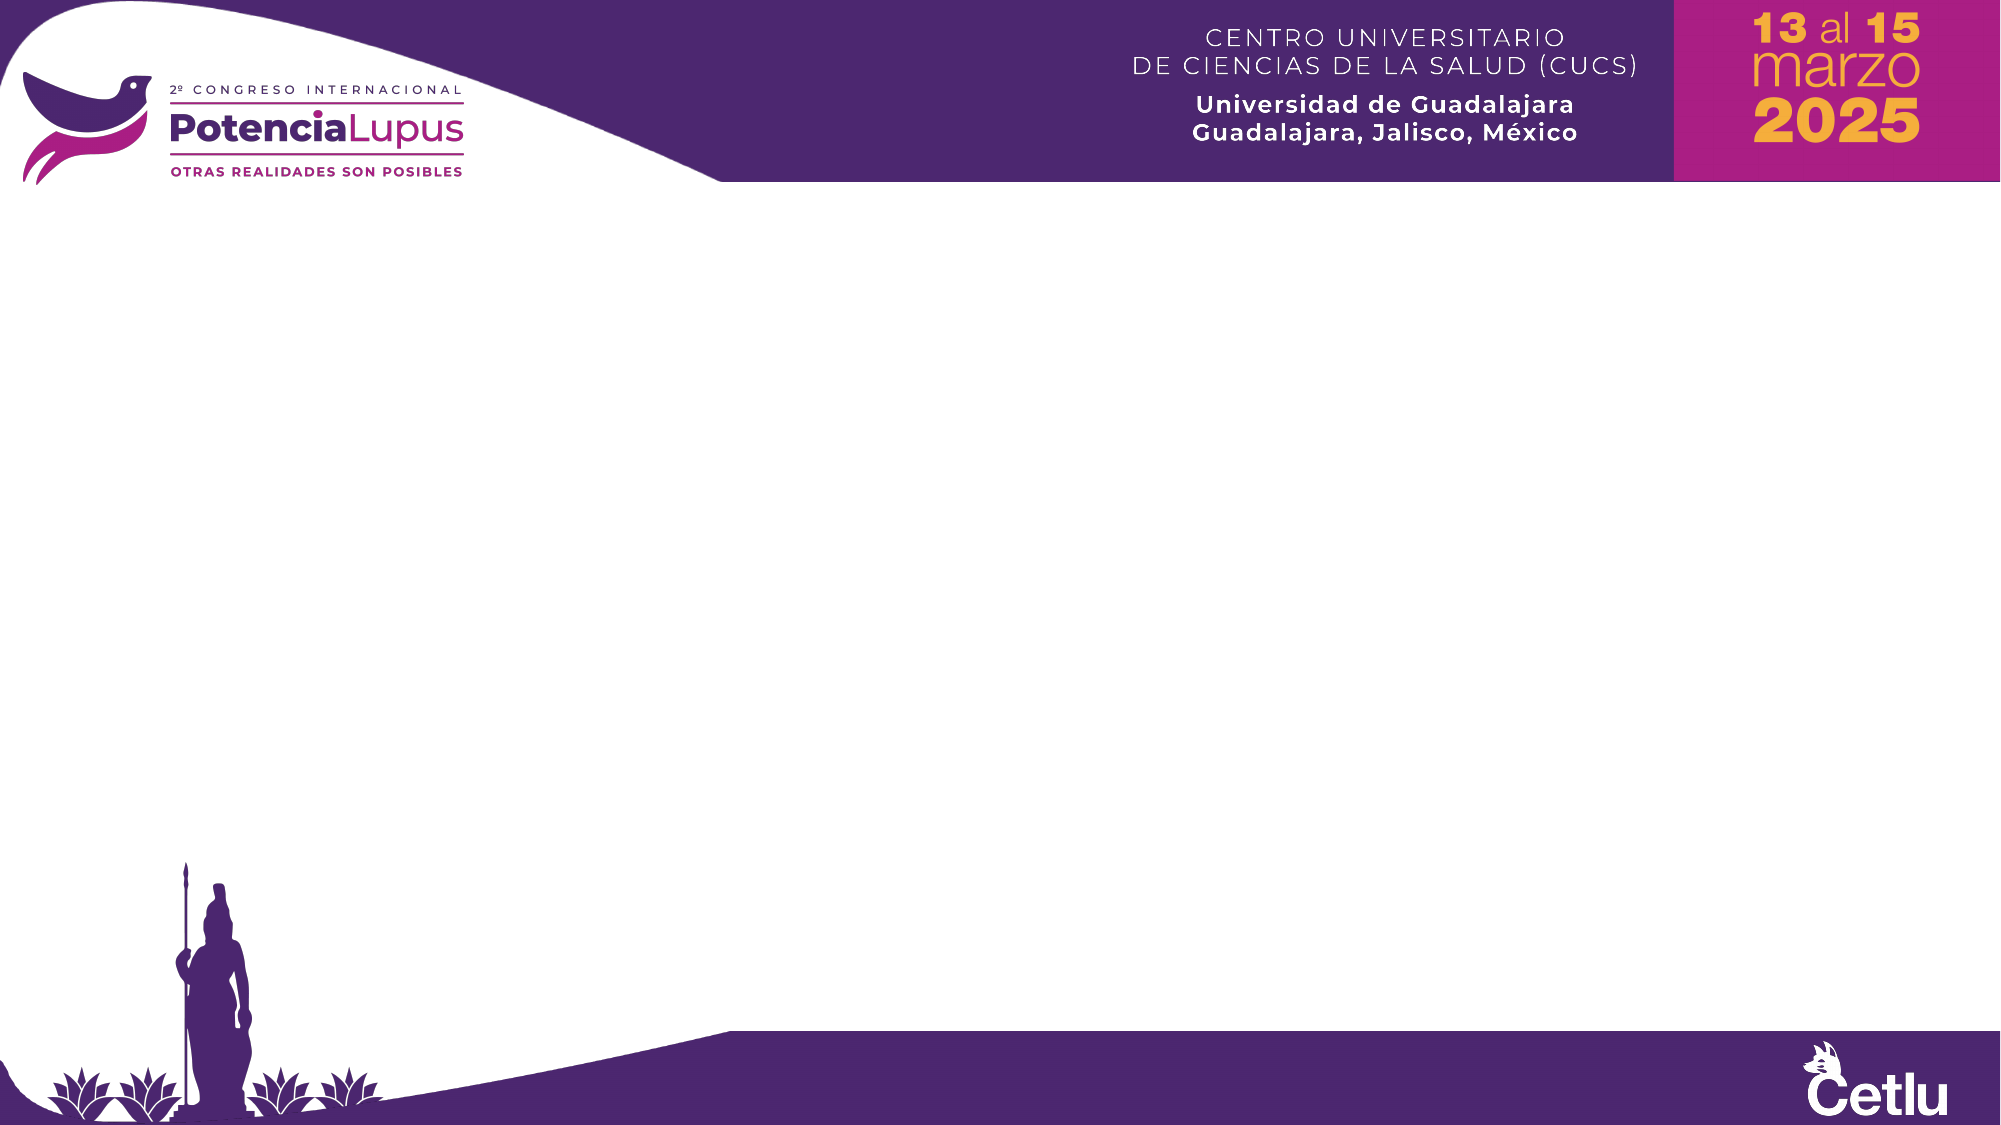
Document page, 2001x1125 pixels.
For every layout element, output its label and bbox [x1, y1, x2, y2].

picture [0, 0, 2000, 185]
picture [0, 862, 2001, 1125]
